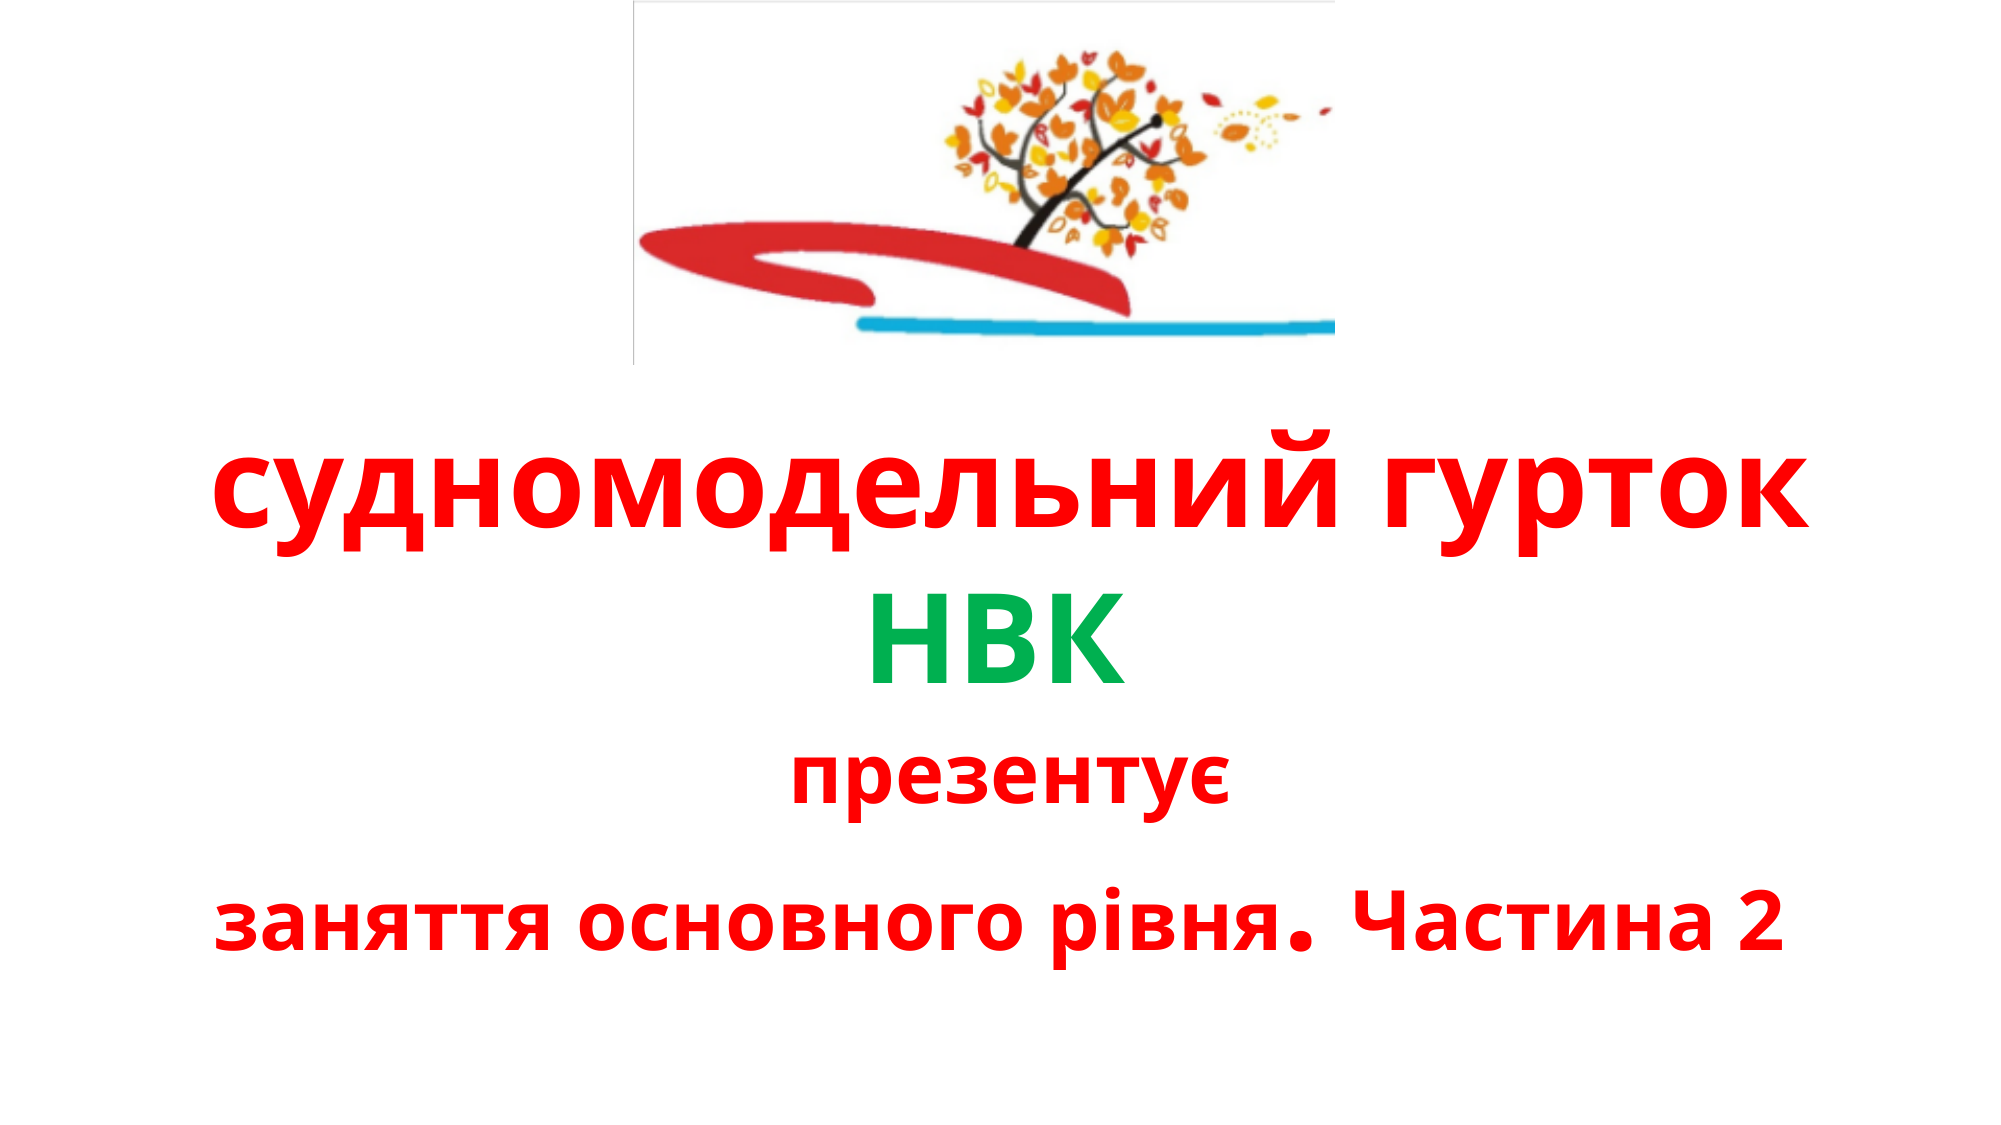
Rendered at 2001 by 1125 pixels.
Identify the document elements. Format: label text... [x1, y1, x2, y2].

picture [632, 0, 1335, 365]
subtitle судномодельний гурток НВК презентує заняття основного рівня. Частина 2 [155, 331, 1865, 1050]
